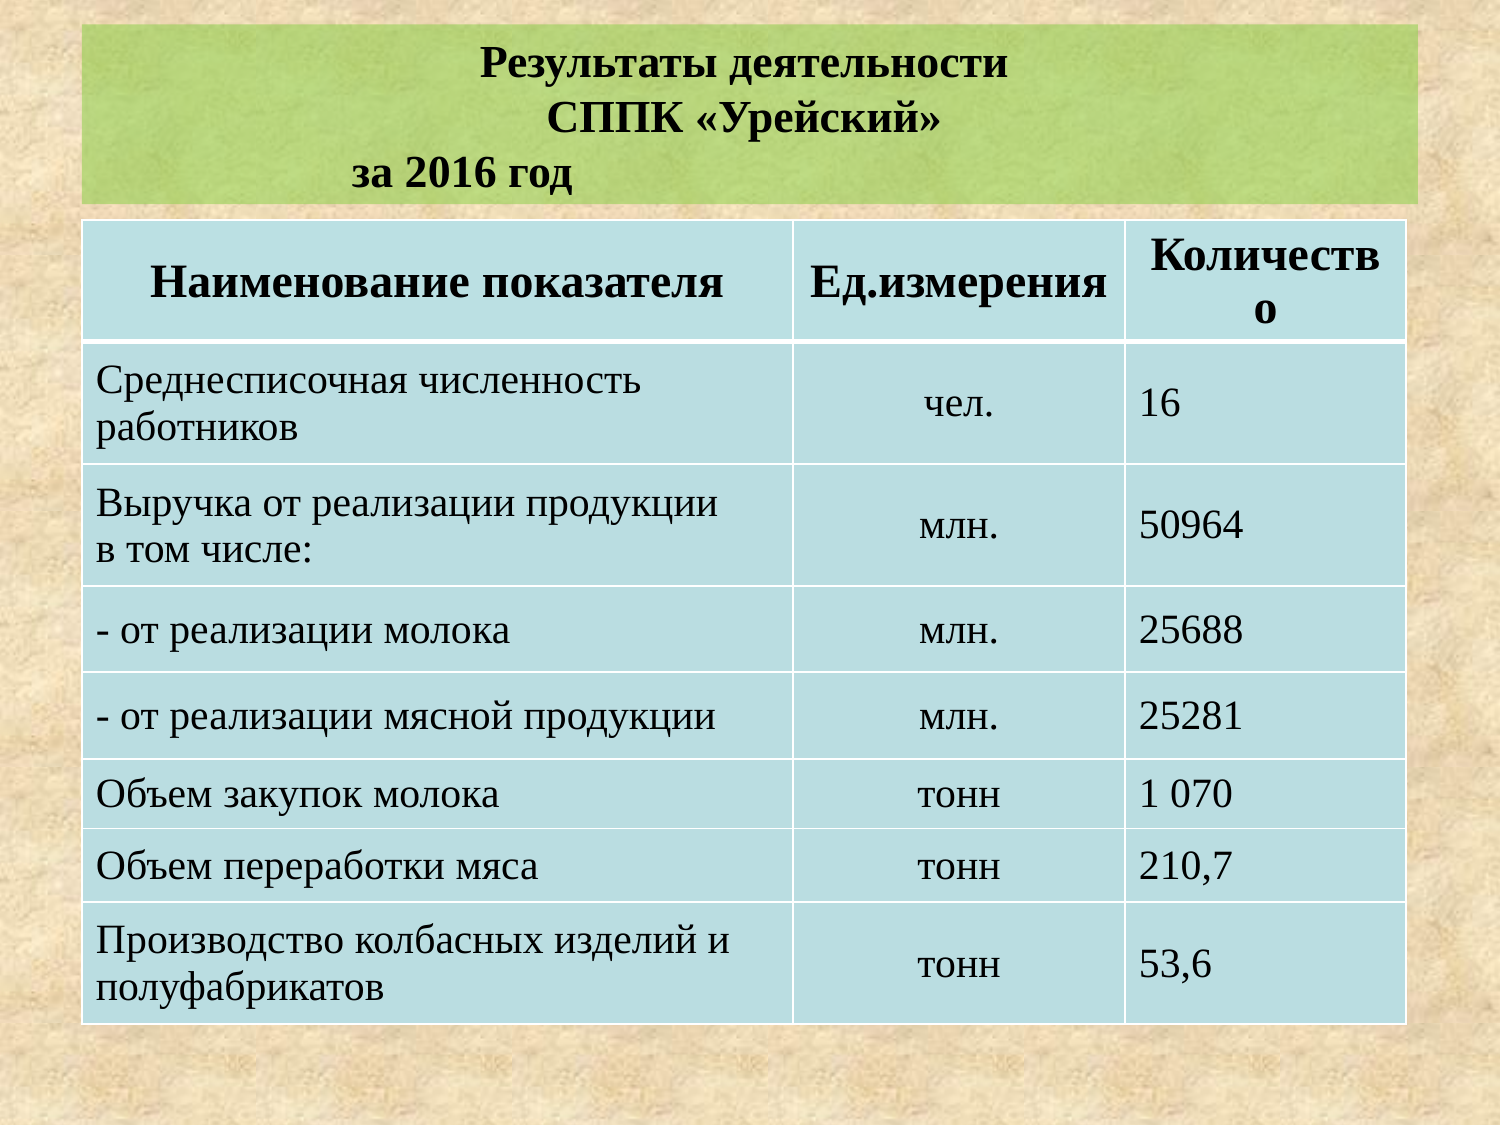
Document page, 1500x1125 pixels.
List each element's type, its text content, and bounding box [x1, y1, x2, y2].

table_cell Среднесписочная численность работников [83, 344, 792, 463]
table_cell млн. [794, 673, 1124, 758]
table_cell 50964 [1126, 465, 1405, 585]
table_cell Объем переработки мяса [83, 829, 792, 901]
picture [0, 0, 1500, 1125]
table_cell Выручка от реализации продукции в том числе: [83, 465, 792, 585]
table_cell млн. [794, 465, 1124, 585]
table_header Наименование показателя [83, 221, 792, 339]
table_cell - от реализации мясной продукции [83, 673, 792, 758]
table_cell тонн [794, 760, 1124, 828]
table_cell Объем закупок молока [83, 760, 792, 828]
table_cell 25281 [1126, 673, 1405, 758]
table_cell Производство колбасных изделий и полуфабрикатов [83, 903, 792, 1023]
table_cell 1 070 [1126, 760, 1405, 828]
table_header Количество [1126, 221, 1405, 339]
table_cell 25688 [1126, 587, 1405, 671]
table_cell тонн [794, 903, 1124, 1023]
table_cell - от реализации молока [83, 587, 792, 671]
table_header Ед.измерения [794, 221, 1124, 339]
table_cell тонн [794, 829, 1124, 901]
text_box Результаты деятельности СППК «Урейский» за 2016 год [81, 24, 1418, 205]
table_cell 53,6 [1126, 903, 1405, 1023]
table_cell 16 [1126, 344, 1405, 463]
table_cell млн. [794, 587, 1124, 671]
table_cell 210,7 [1126, 829, 1405, 901]
table_cell чел. [794, 344, 1124, 463]
